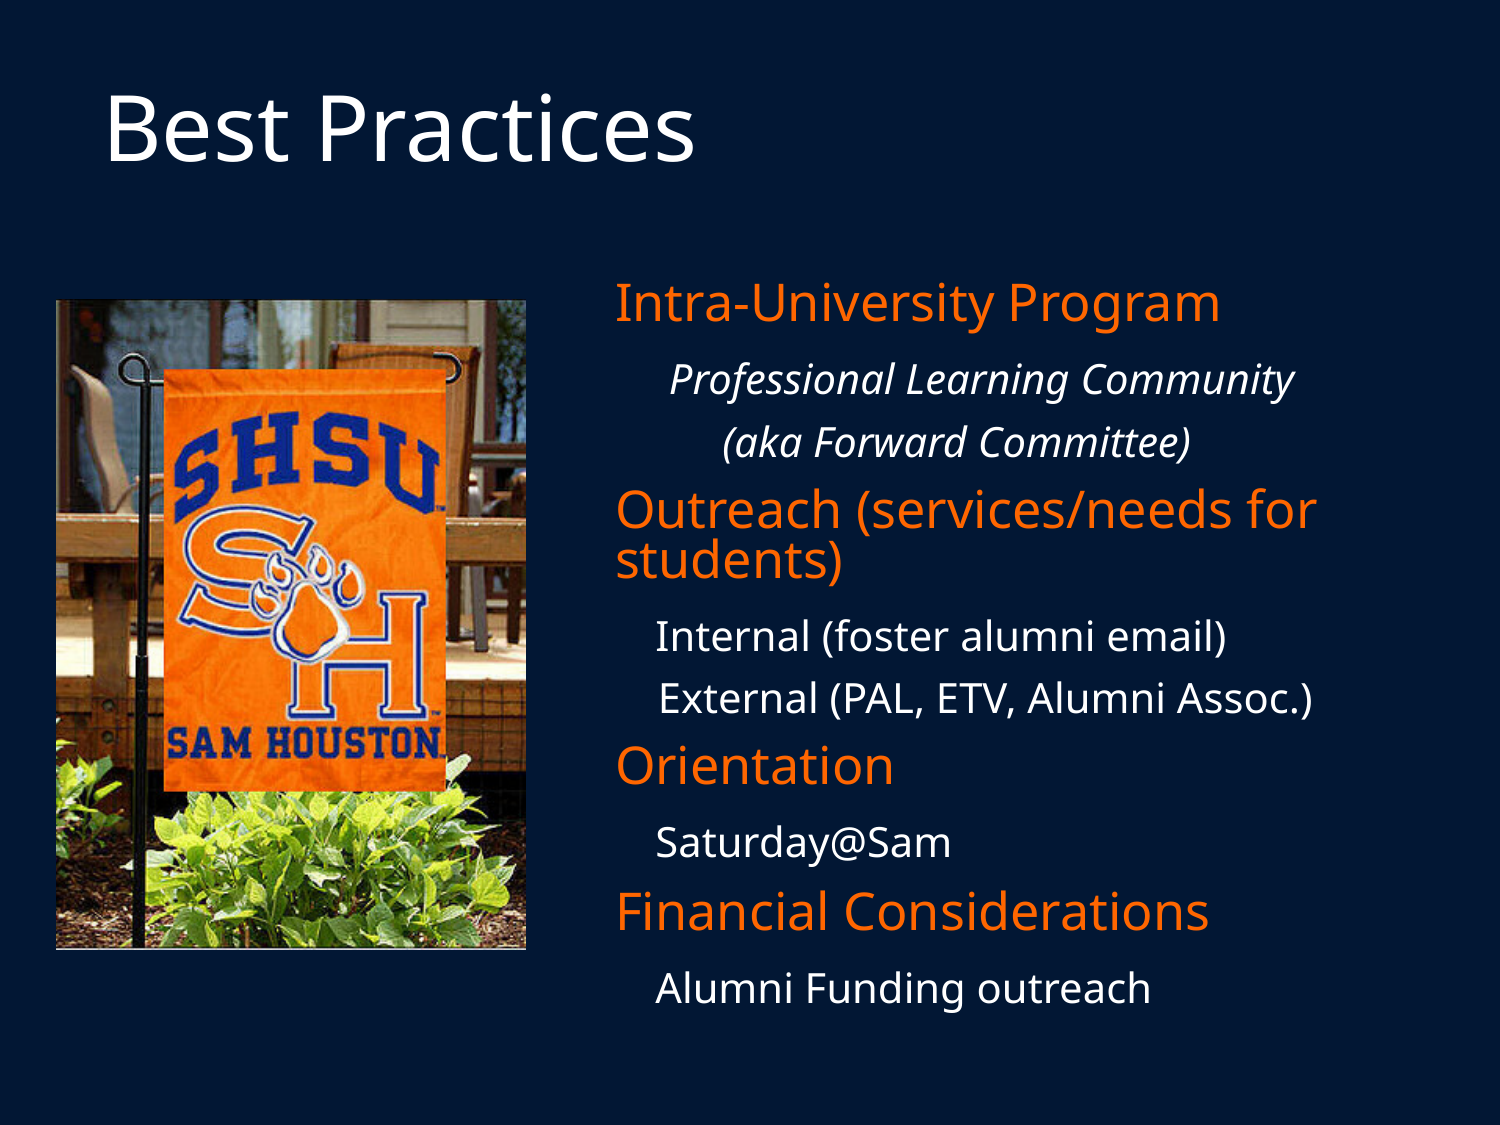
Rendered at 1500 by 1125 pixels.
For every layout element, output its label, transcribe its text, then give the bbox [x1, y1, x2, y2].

list Intra-University Program Professional Learning Community (aka Forward Committee) Outreach (services/needs for students) Internal (foster alumni email) External (PAL, ETV, Alumni Assoc.) Orientation Saturday@Sam Financial Considerations Alumni Funding outreach [600, 291, 1365, 1125]
text_box Best Practices [87, 62, 888, 188]
picture [55, 299, 526, 951]
